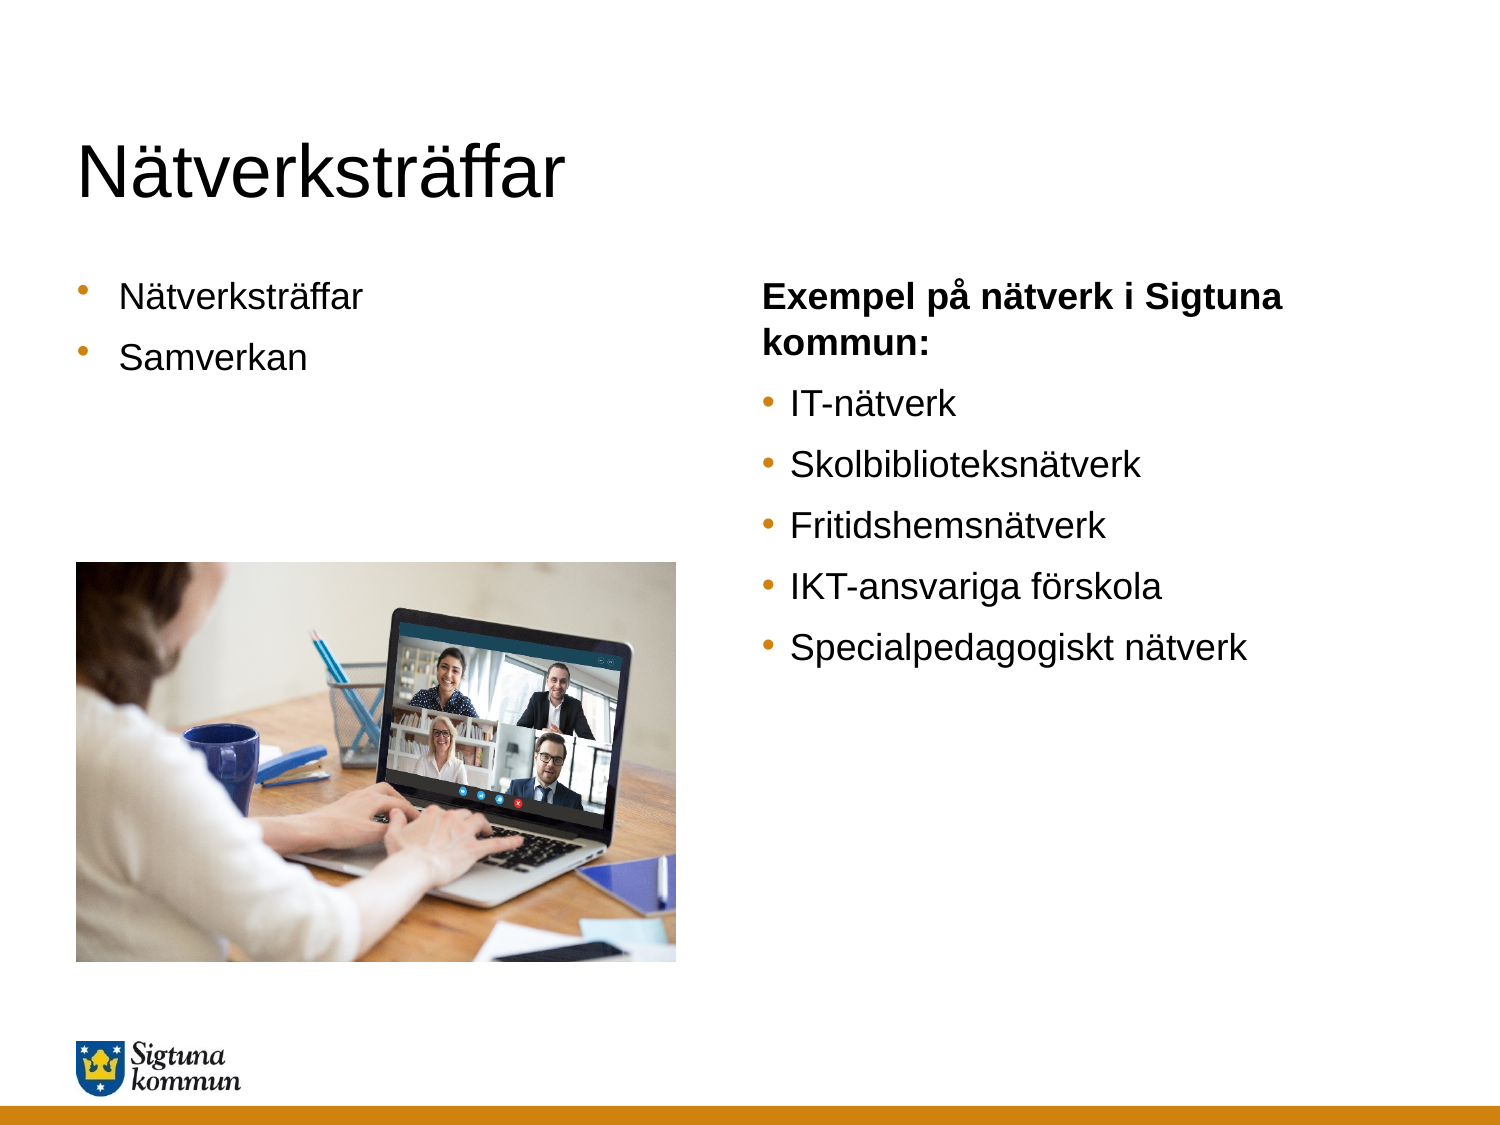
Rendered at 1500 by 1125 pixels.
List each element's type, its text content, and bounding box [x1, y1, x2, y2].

picture [76, 1041, 241, 1101]
picture [76, 562, 676, 962]
title Nätverksträffar [76, 46, 1424, 213]
list Nätverksträffar Samverkan [76, 271, 739, 1005]
list Exempel på nätverk i Sigtuna kommun: IT-nätverk Skolbiblioteksnätverk Fritidshemsnätverk IKT-ansvariga förskola Specialpedagogiskt nätverk [761, 271, 1424, 1005]
